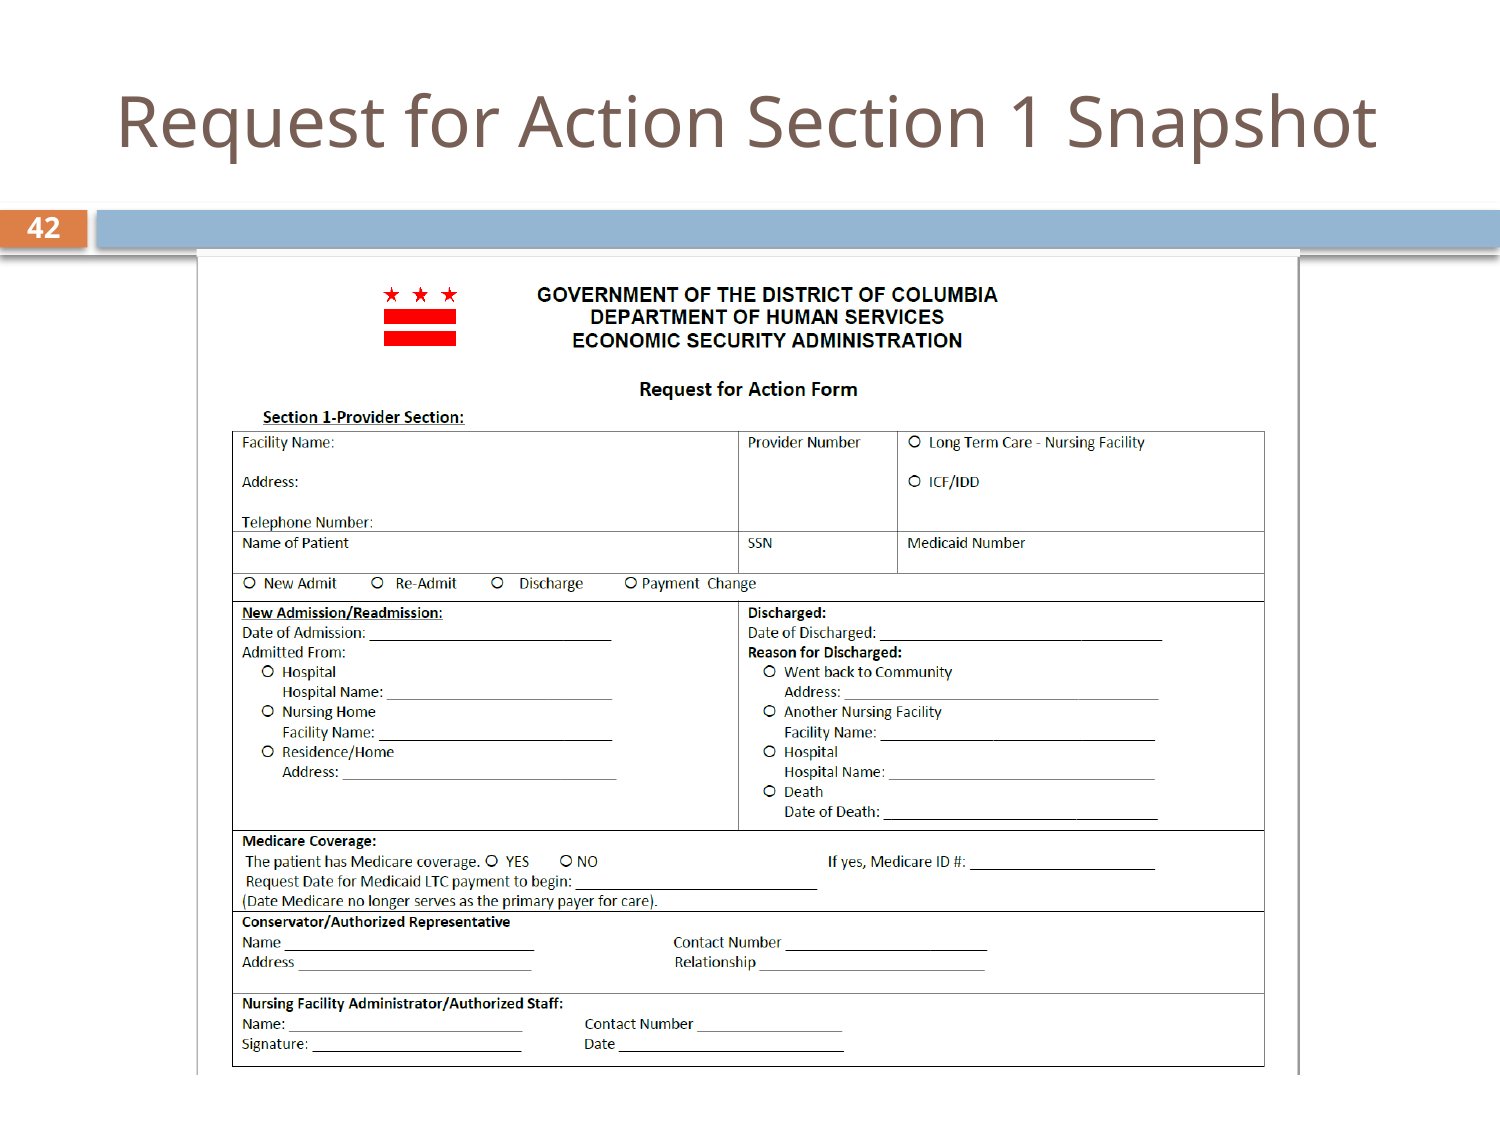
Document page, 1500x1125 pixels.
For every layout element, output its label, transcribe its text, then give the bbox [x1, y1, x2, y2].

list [196, 249, 1301, 1076]
slide_number 42 [0, 208, 88, 249]
title Request for Action Section 1 Snapshot [100, 37, 1438, 200]
